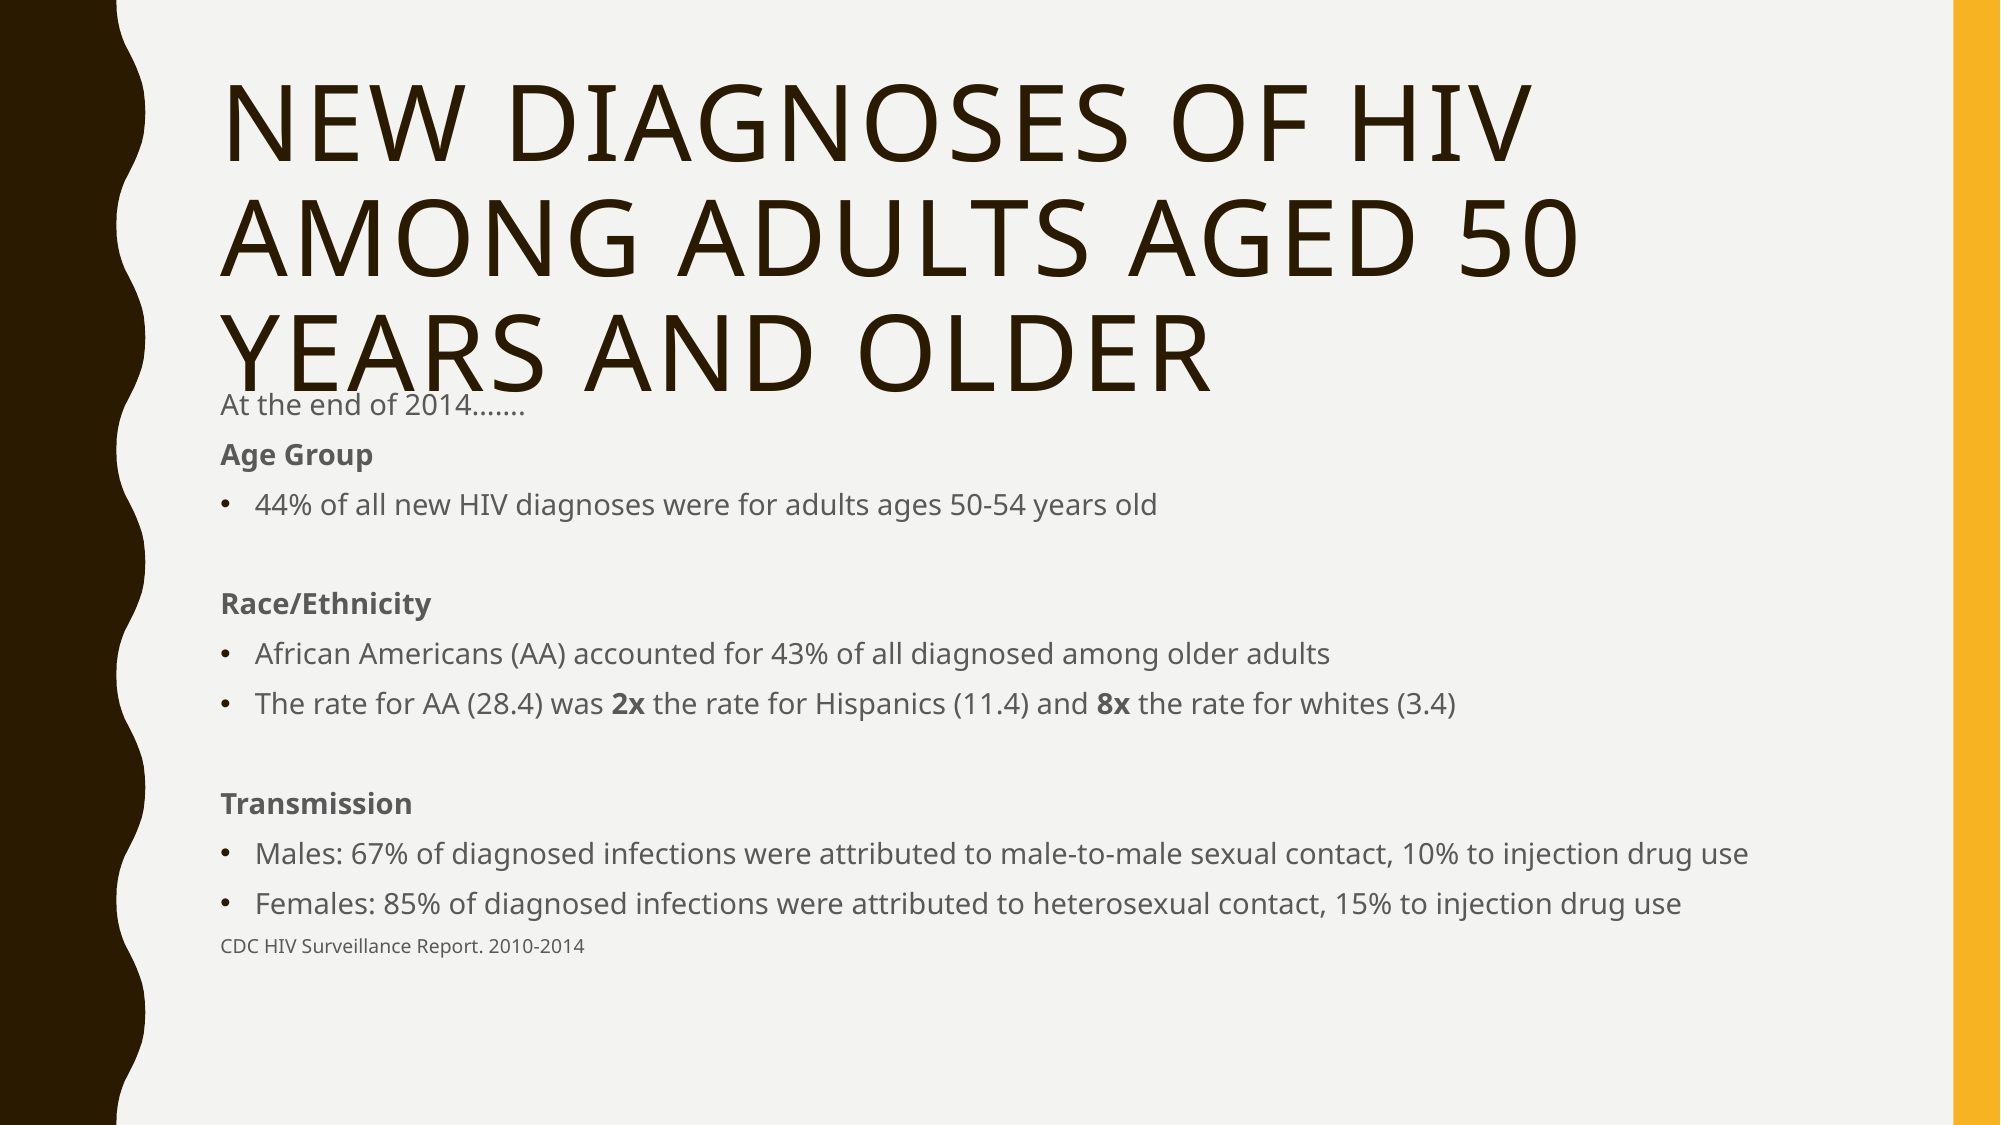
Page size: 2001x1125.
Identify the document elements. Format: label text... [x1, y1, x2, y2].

title New Diagnoses of HIV among Adults Aged 50 Years and Older [205, 62, 1875, 308]
list At the end of 2014……. Age Group 44% of all new HIV diagnoses were for adults ages 50-54 years old Race/Ethnicity African Americans (AA) accounted for 43% of all diagnosed among older adults The rate for AA (28.4) was 2x the rate for Hispanics (11.4) and 8x the rate for whites (3.4) Transmission Males: 67% of diagnosed infections were attributed to male-to-male sexual contact, 10% to injection drug use Females: 85% of diagnosed infections were attributed to heterosexual contact, 15% to injection drug use CDC HIV Surveillance Report. 2010-2014 [205, 375, 1875, 965]
